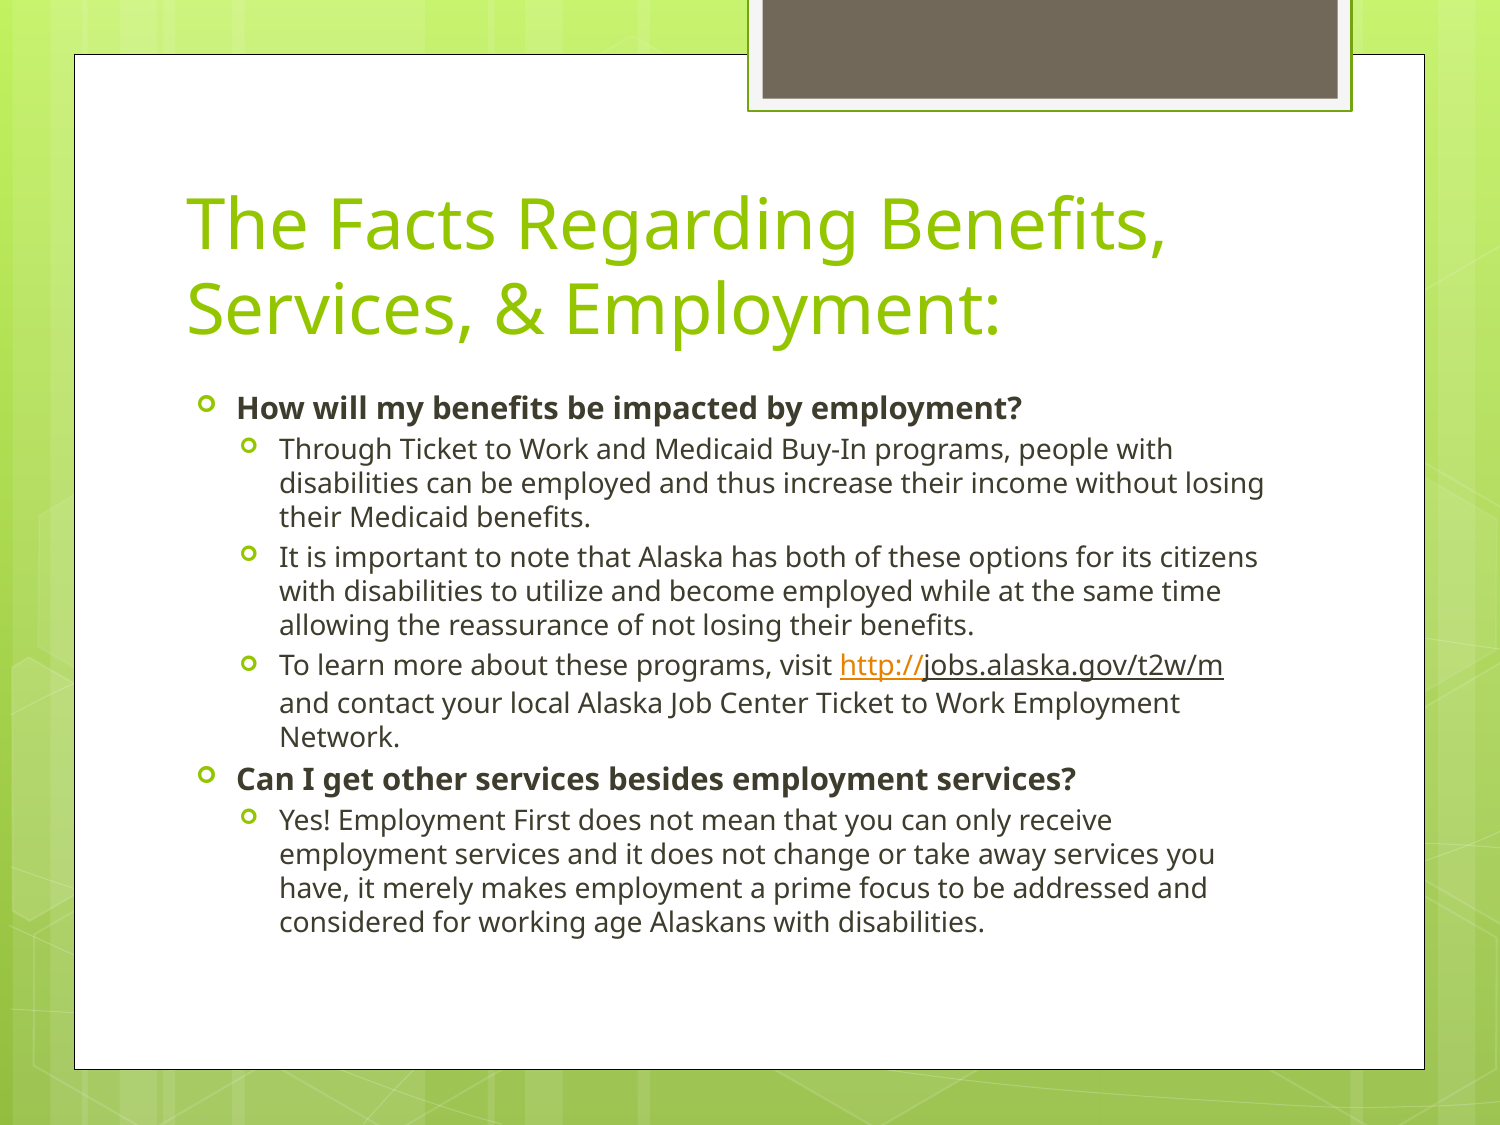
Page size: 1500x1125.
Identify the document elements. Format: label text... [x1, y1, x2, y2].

title The Facts Regarding Benefits, Services, & Employment: [171, 168, 1324, 357]
list How will my benefits be impacted by employment? Through Ticket to Work and Medicaid Buy-In programs, people with disabilities can be employed and thus increase their income without losing their Medicaid benefits. It is important to note that Alaska has both of these options for its citizens with disabilities to utilize and become employed while at the same time allowing the reassurance of not losing their benefits. To learn more about these programs, visit http://jobs.alaska.gov/t2w/m and contact your local Alaska Job Center Ticket to Work Employment Network. Can I get other services besides employment services? Yes! Employment First does not mean that you can only receive employment services and it does not change or take away services you have, it merely makes employment a prime focus to be addressed and considered for working age Alaskans with disabilities. [171, 381, 1283, 957]
